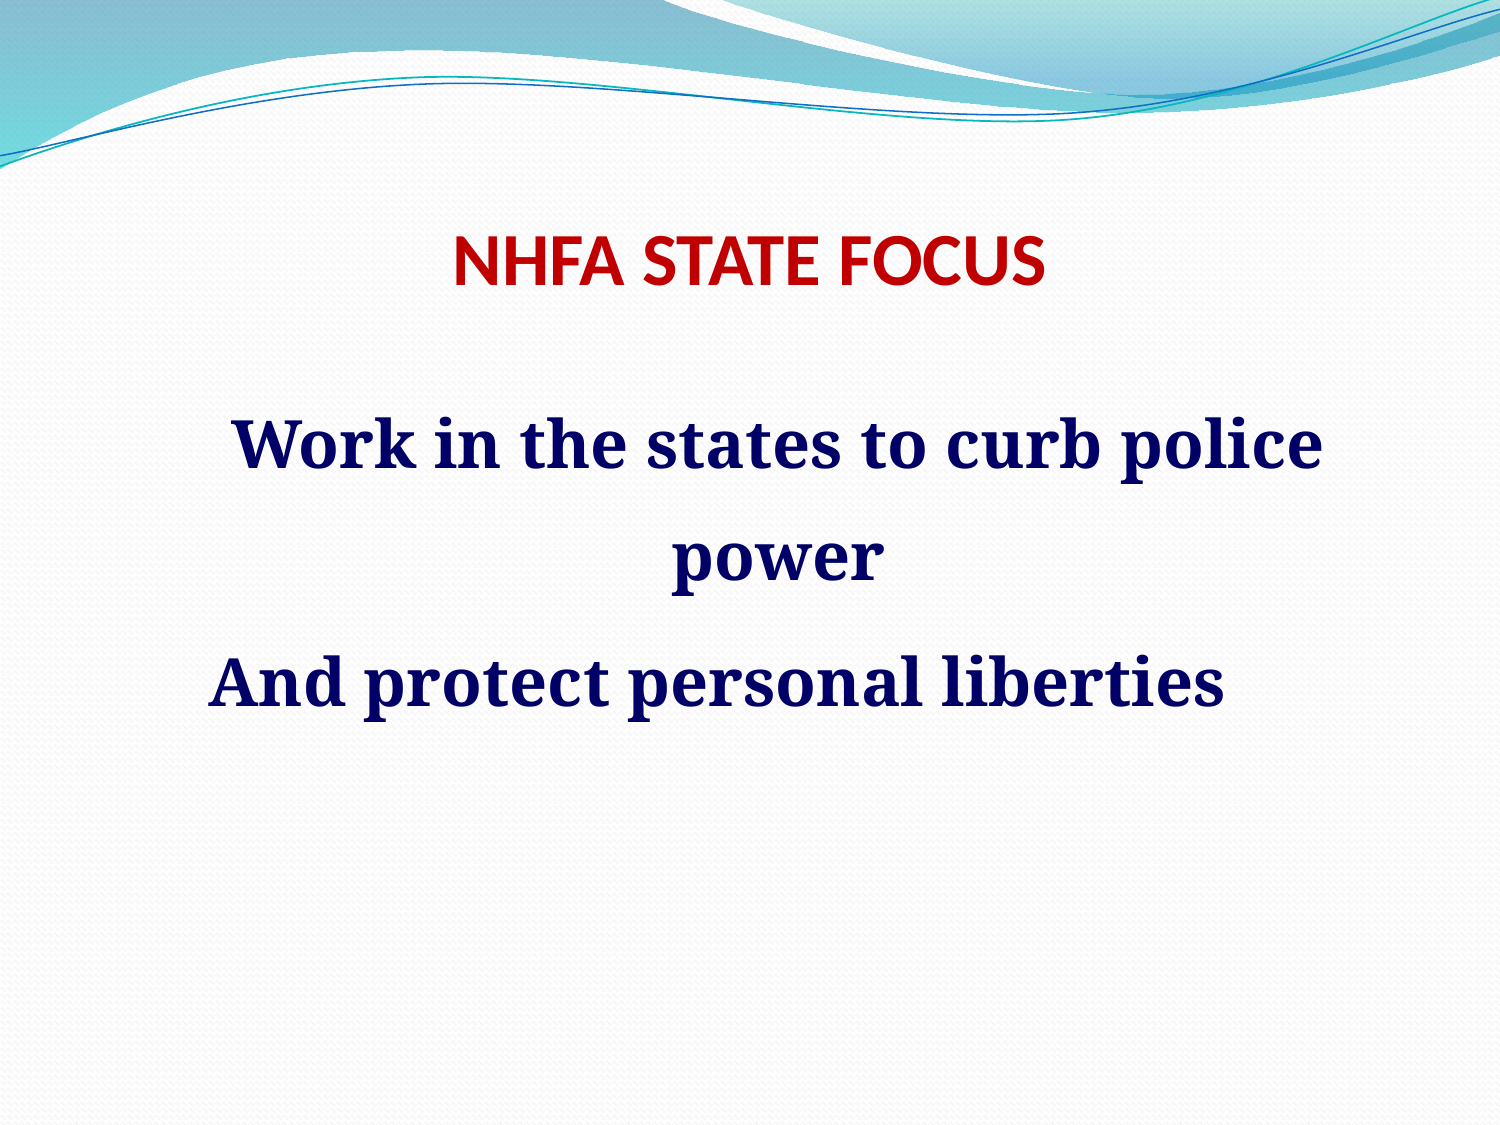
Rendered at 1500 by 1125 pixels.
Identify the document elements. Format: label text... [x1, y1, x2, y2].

list Work in the states to curb police power And protect personal liberties [87, 362, 1425, 1050]
title NHFA STATE FOCUS [112, 149, 1388, 300]
